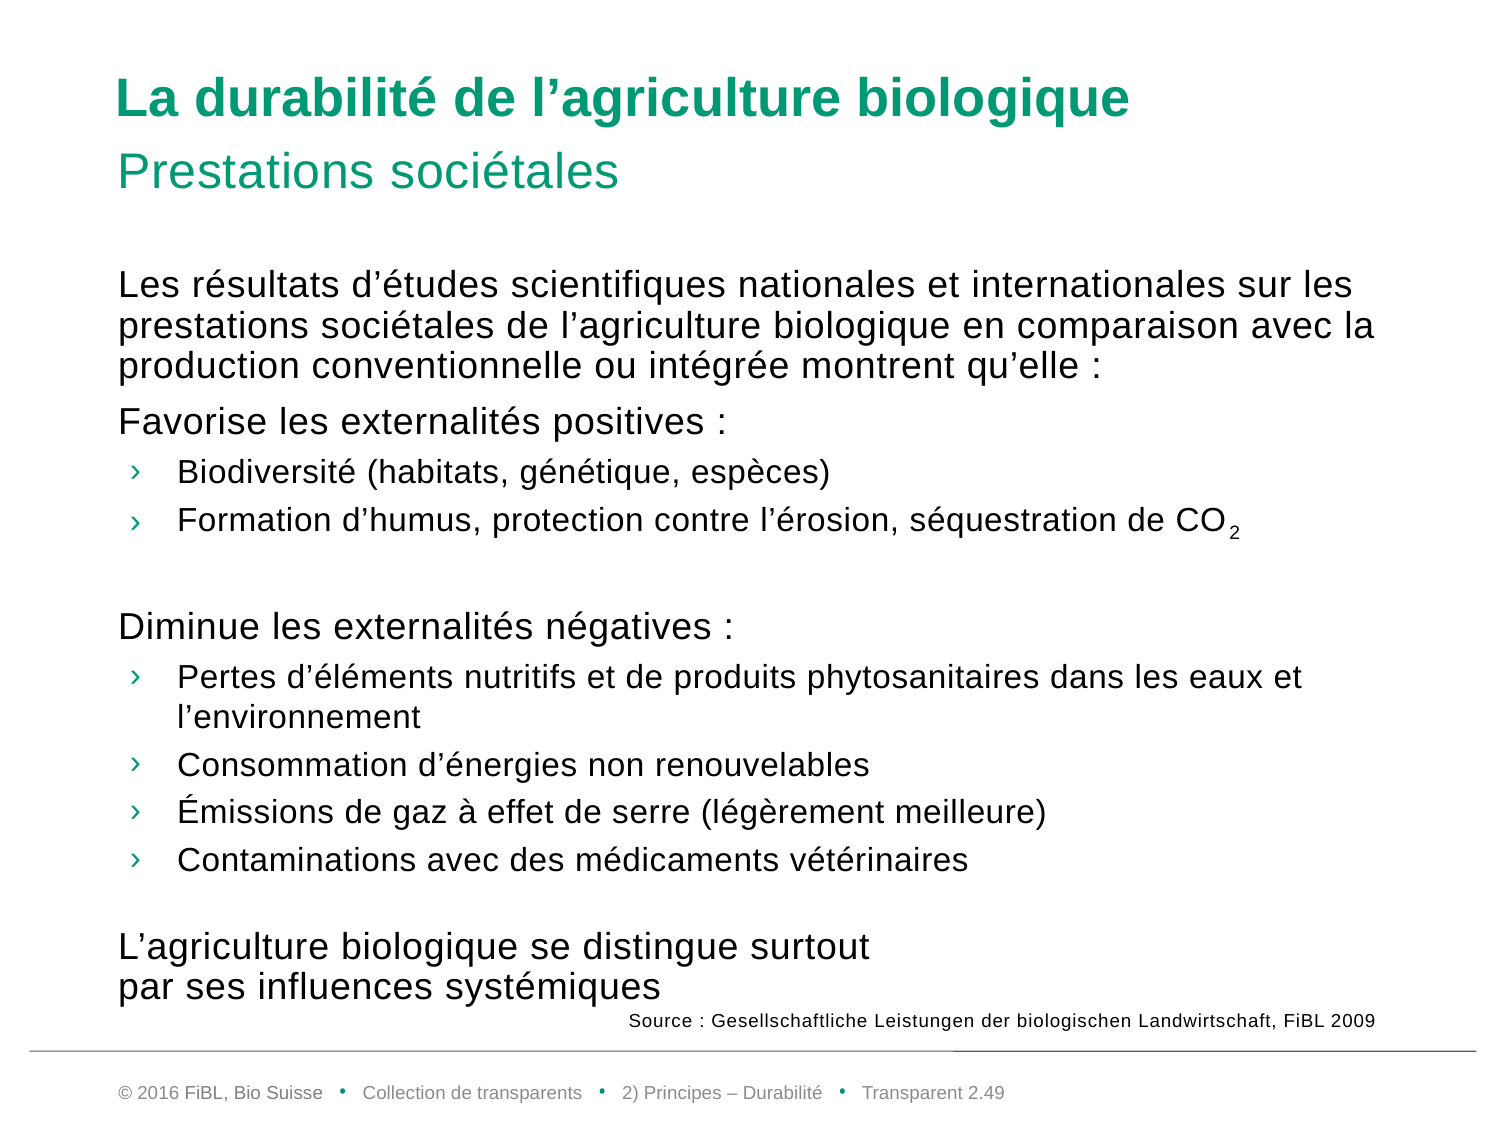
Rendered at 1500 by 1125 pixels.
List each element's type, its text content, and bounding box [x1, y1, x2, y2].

list Source : Gesellschaftliche Leistungen der biologischen Landwirtschaft, FiBL 2009 [103, 1001, 1397, 1047]
footer © 2016 FiBL, Bio Suisse • Collection de transparents • 2) Principes – Durabilité • Transparent 2.48 [103, 1055, 1140, 1125]
list Prestations sociétales [101, 137, 1397, 211]
list Les résultats d’études scientifiques nationales et internationales sur les prestations sociétales de l’agriculture biologique en comparaison avec la production conventionnelle ou intégrée montrent qu’elle : Favorise les externalités positives : Biodiversité (habitats, génétique, espèces) Formation d’humus, protection contre l’érosion, séquestration de CO2 Diminue les externalités négatives : Pertes d’éléments nutritifs et de produits phytosanitaires dans les eaux et l’environnement Consommation d’énergies non renouvelables Émissions de gaz à effet de serre (légèrement meilleure) Contaminations avec des médicaments vétérinaires L’agriculture biologique se distingue surtout par ses influences systémiques [103, 257, 1397, 992]
title La durabilité de l’agriculture biologique [100, 59, 1397, 138]
